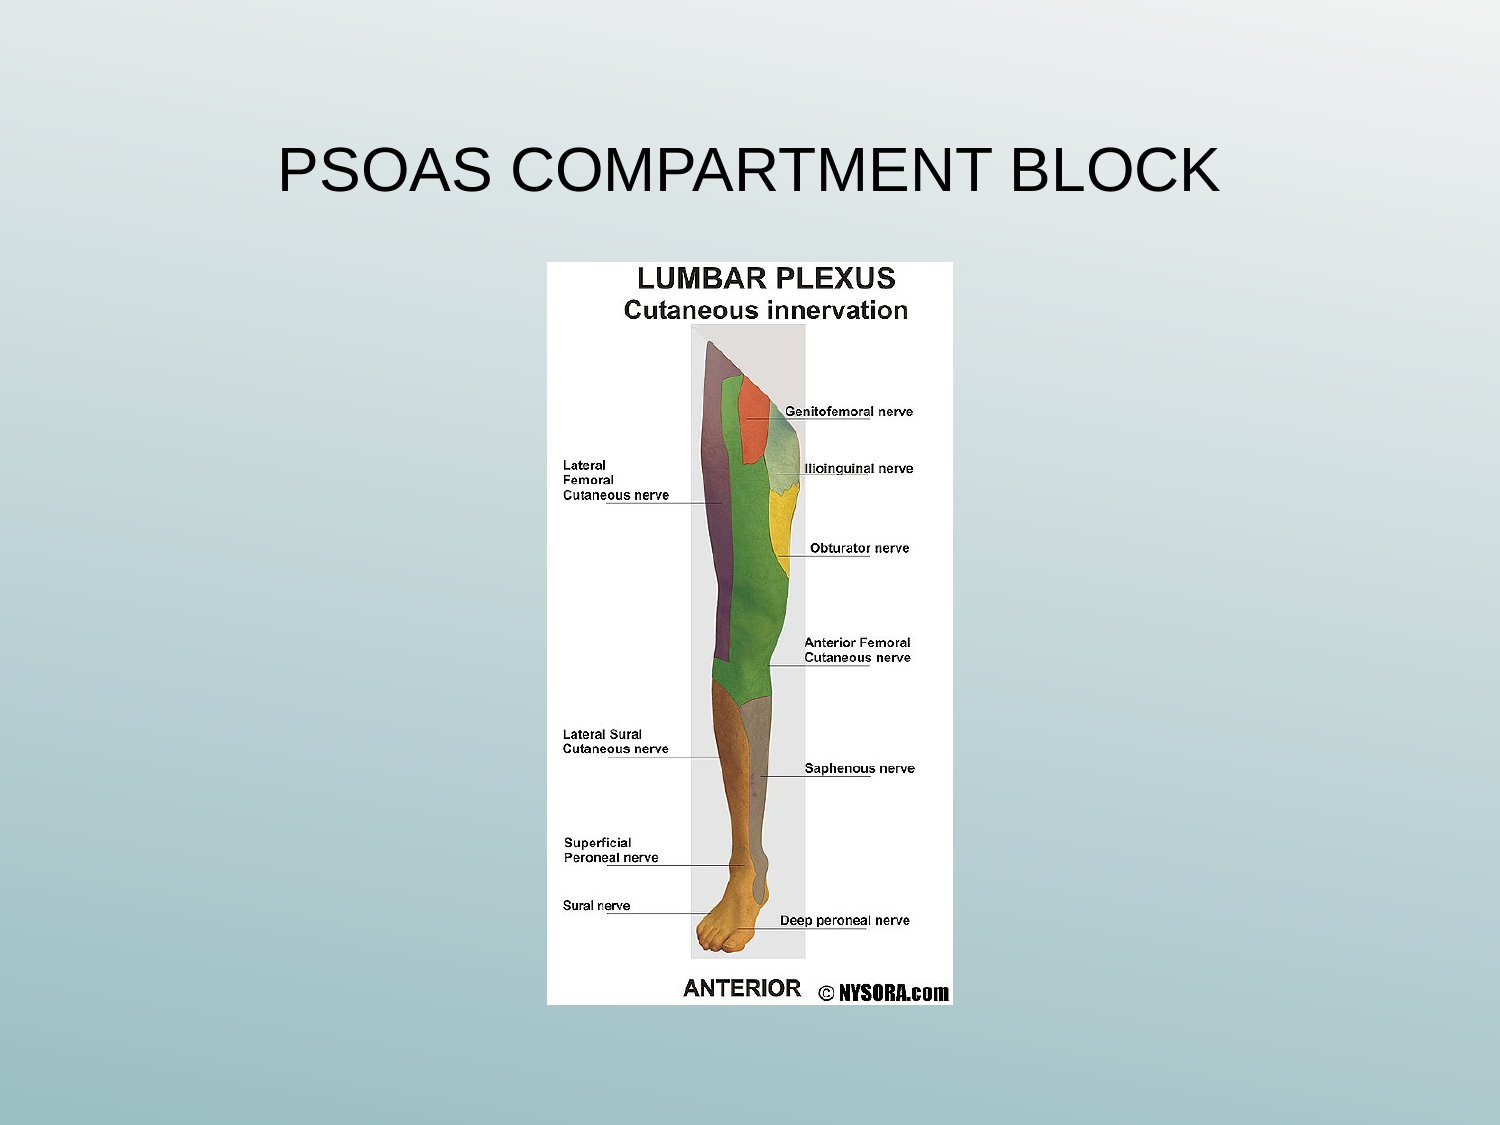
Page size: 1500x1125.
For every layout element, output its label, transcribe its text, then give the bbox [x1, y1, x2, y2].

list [547, 262, 953, 1006]
title PSOAS COMPARTMENT BLOCK [74, 99, 1426, 233]
